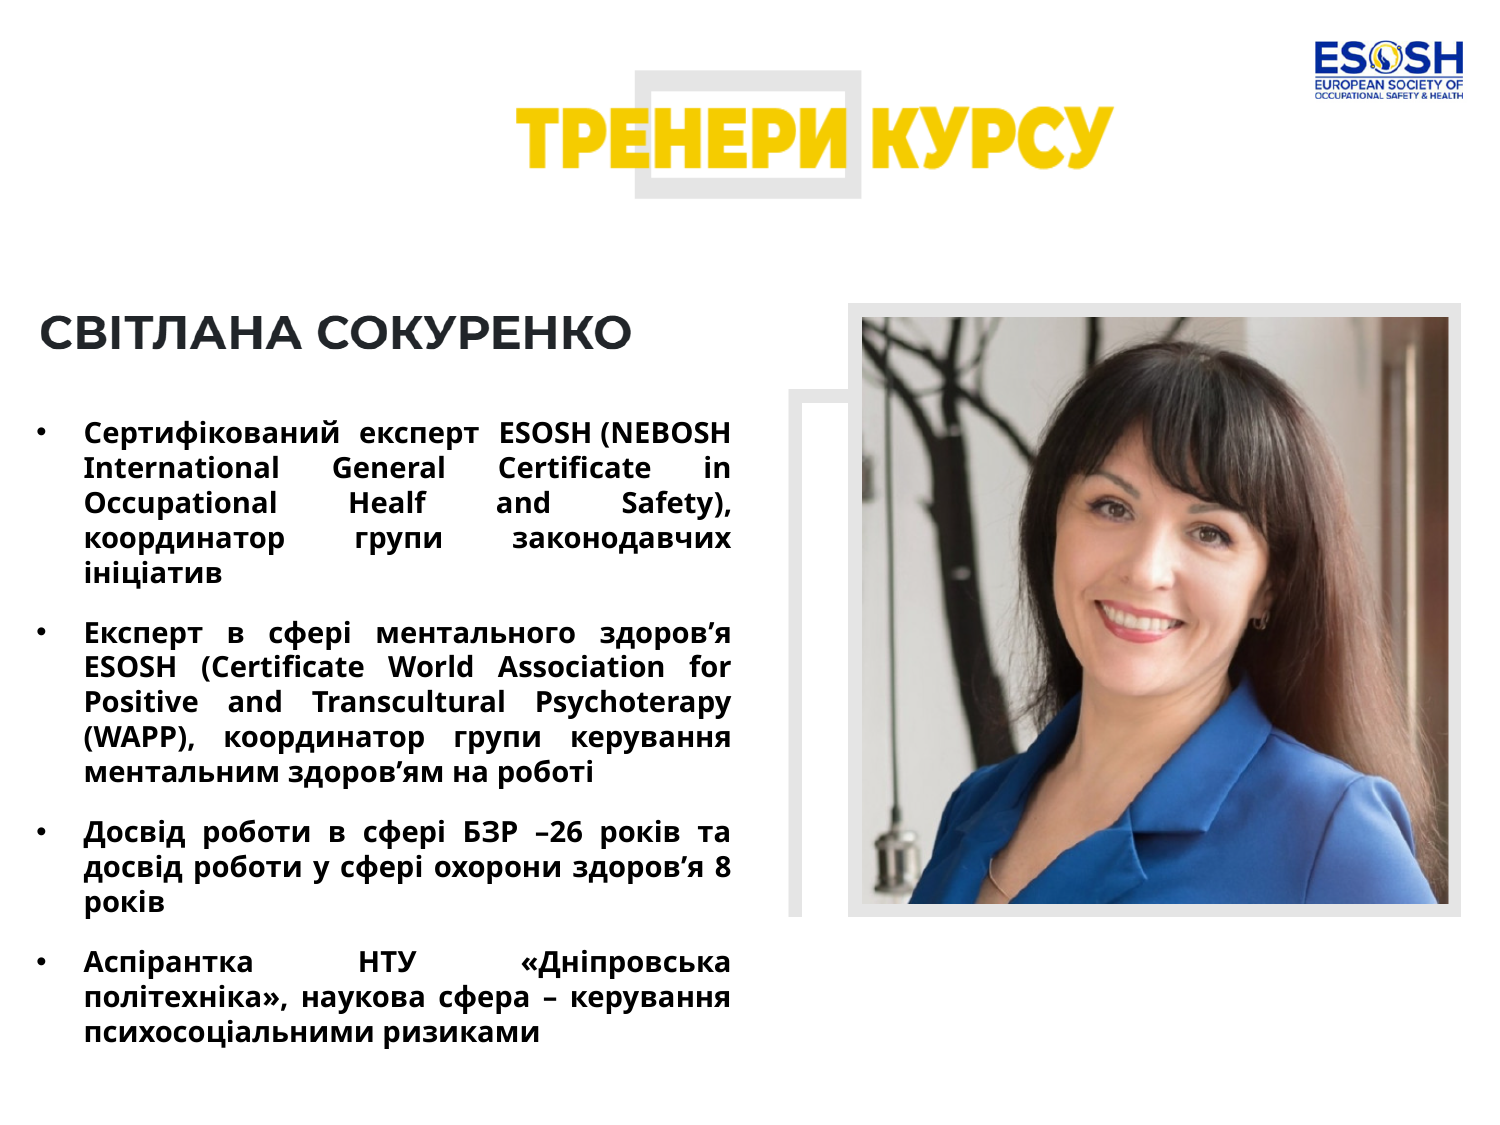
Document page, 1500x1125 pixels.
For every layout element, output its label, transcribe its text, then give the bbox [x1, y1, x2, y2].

text_box [30, 375, 776, 617]
text_box [502, 37, 1125, 213]
text_box [32, 292, 1468, 917]
text_box Сертифікований експерт ESOSH (NEBOSH International General Certificate in Occupational Healf and Safety), координатор групи законодавчих ініціатив Експерт в сфері ментального здоров’я ESOSH (Certificate World Association for Positive and Transcultural Psychoterapy (WAPP), координатор групи керування ментальним здоров’ям на роботі Досвід роботи в сфері БЗР –26 років та досвід роботи у сфері охорони здоров’я 8 років Аспірантка НТУ «Дніпровська політехніка», наукова сфера – керування психосоціальними ризиками [21, 406, 747, 1056]
picture [1309, 35, 1468, 105]
